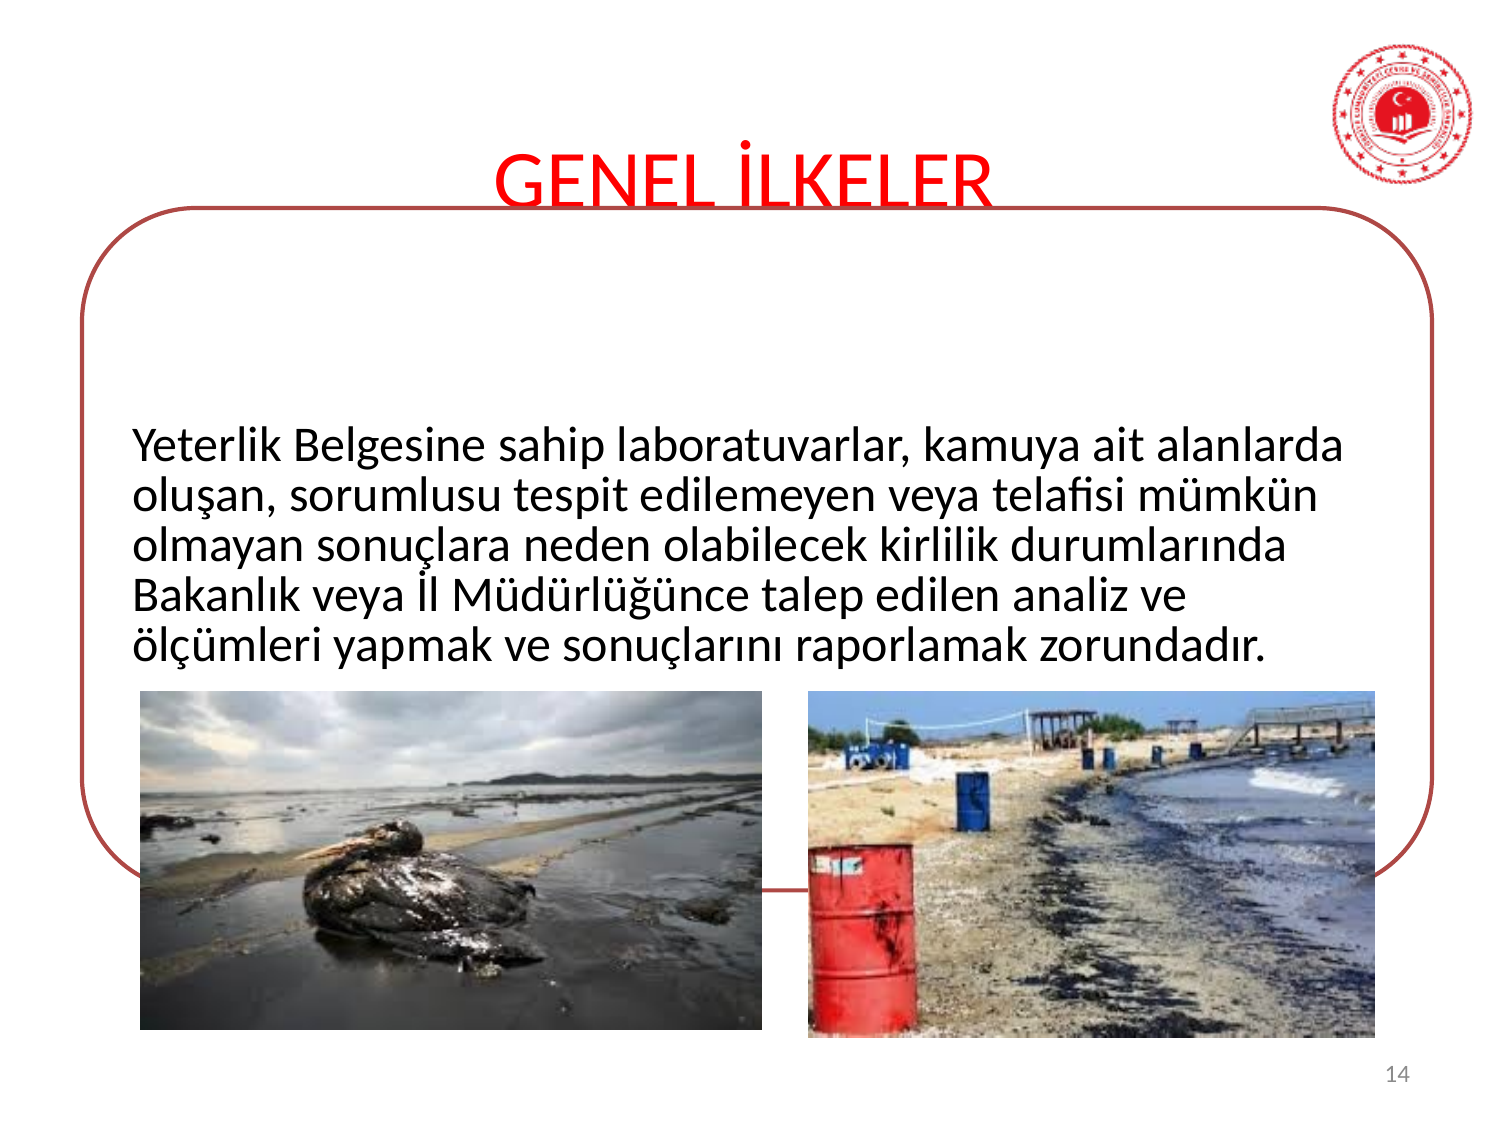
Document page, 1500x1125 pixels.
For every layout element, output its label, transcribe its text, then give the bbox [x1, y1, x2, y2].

picture [1330, 42, 1475, 187]
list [81, 207, 1433, 891]
slide_number 14 [1074, 1042, 1425, 1103]
picture [808, 691, 1376, 1038]
picture [140, 691, 762, 1031]
title GENEL İLKELER [70, 82, 1421, 270]
